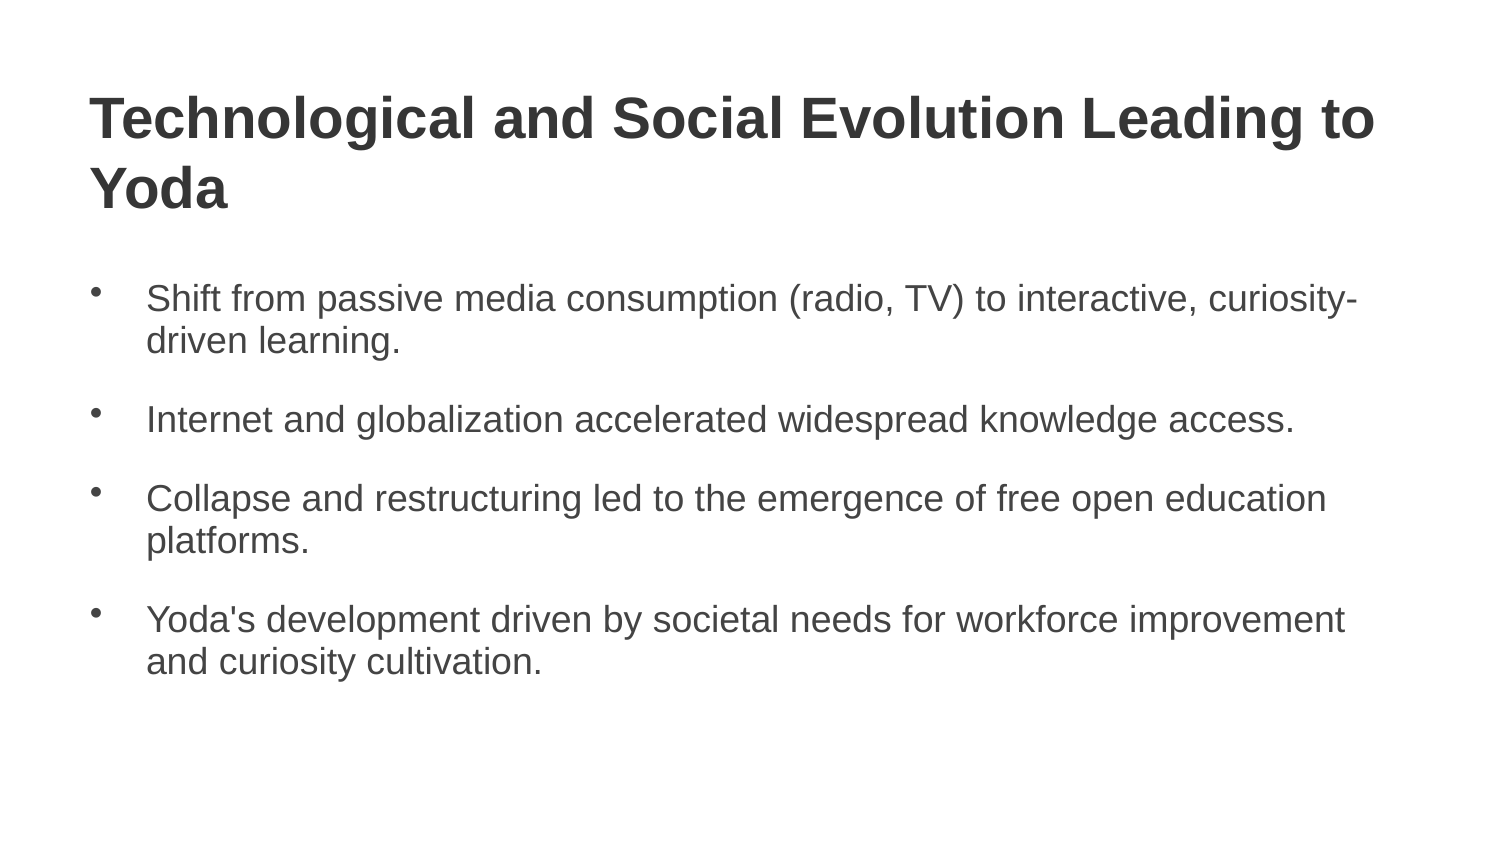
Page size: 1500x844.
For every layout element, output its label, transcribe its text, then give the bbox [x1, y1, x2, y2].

text_box Technological and Social Evolution Leading to Yoda [74, 74, 1425, 225]
text_box Shift from passive media consumption (radio, TV) to interactive, curiosity-driven learning. Internet and globalization accelerated widespread knowledge access. Collapse and restructuring led to the emergence of free open education platforms. Yoda's development driven by societal needs for workforce improvement and curiosity cultivation. [74, 269, 1425, 844]
